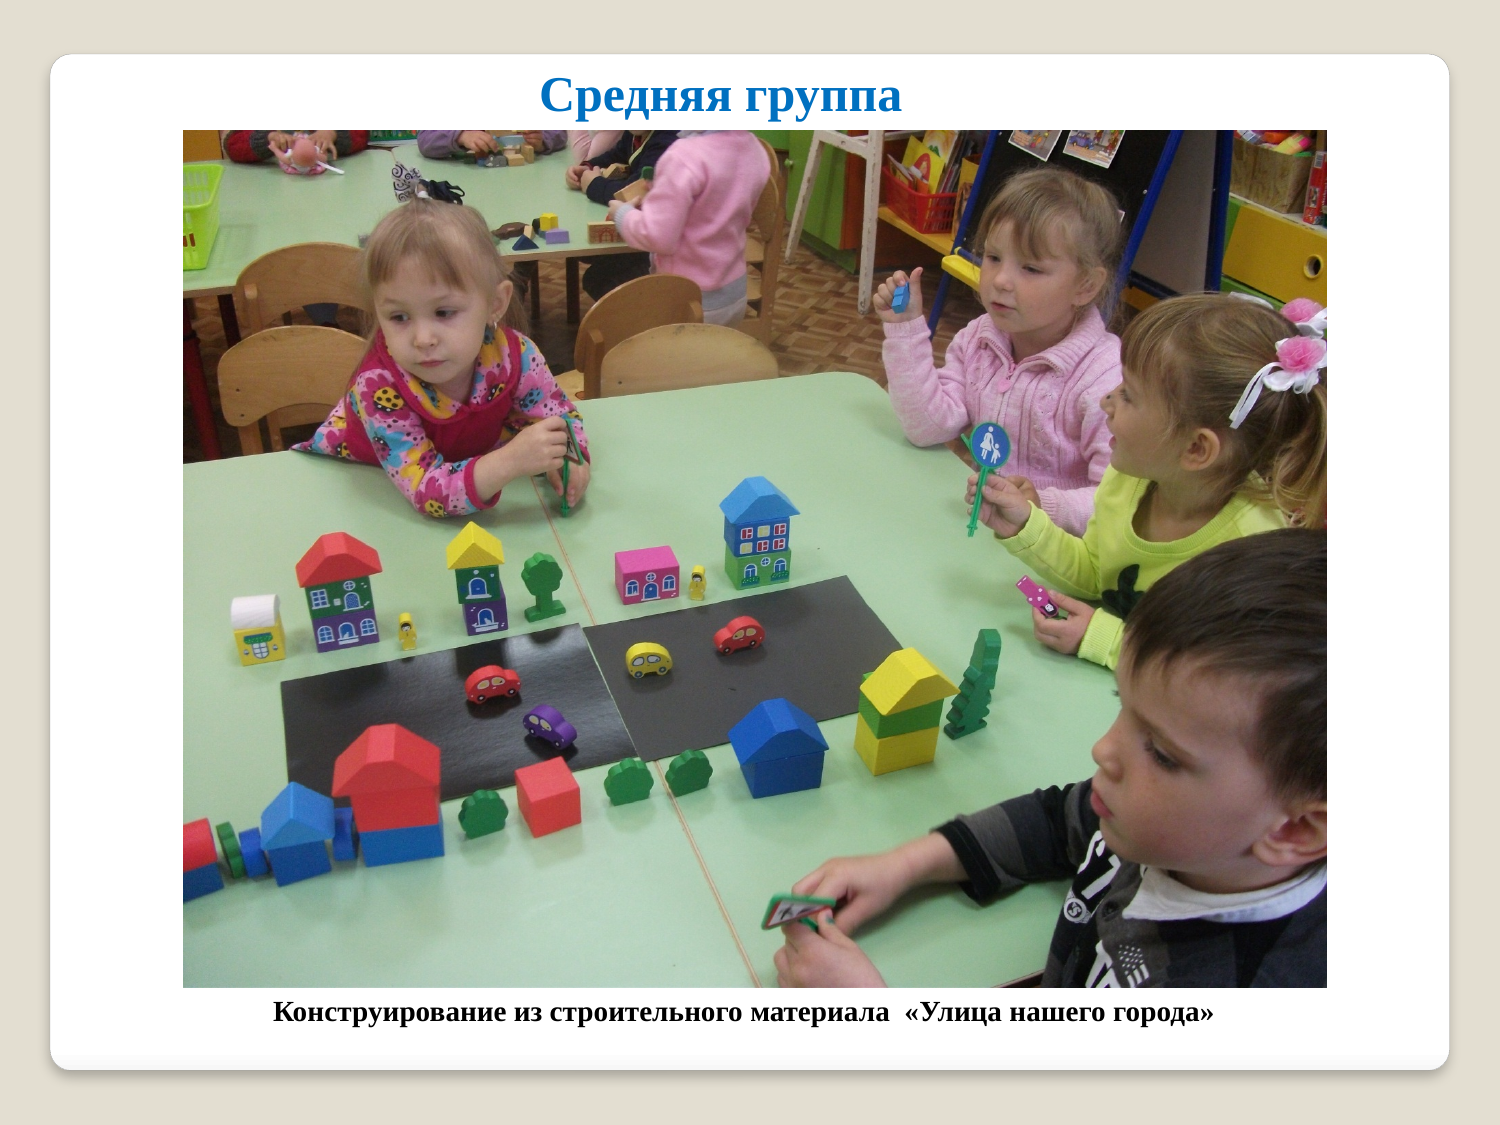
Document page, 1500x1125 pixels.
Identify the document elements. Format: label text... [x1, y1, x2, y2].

text_box Средняя группа [88, 54, 1353, 130]
text_box Конструирование из строительного материала «Улица нашего города» [135, 985, 1353, 1036]
picture [182, 130, 1327, 988]
